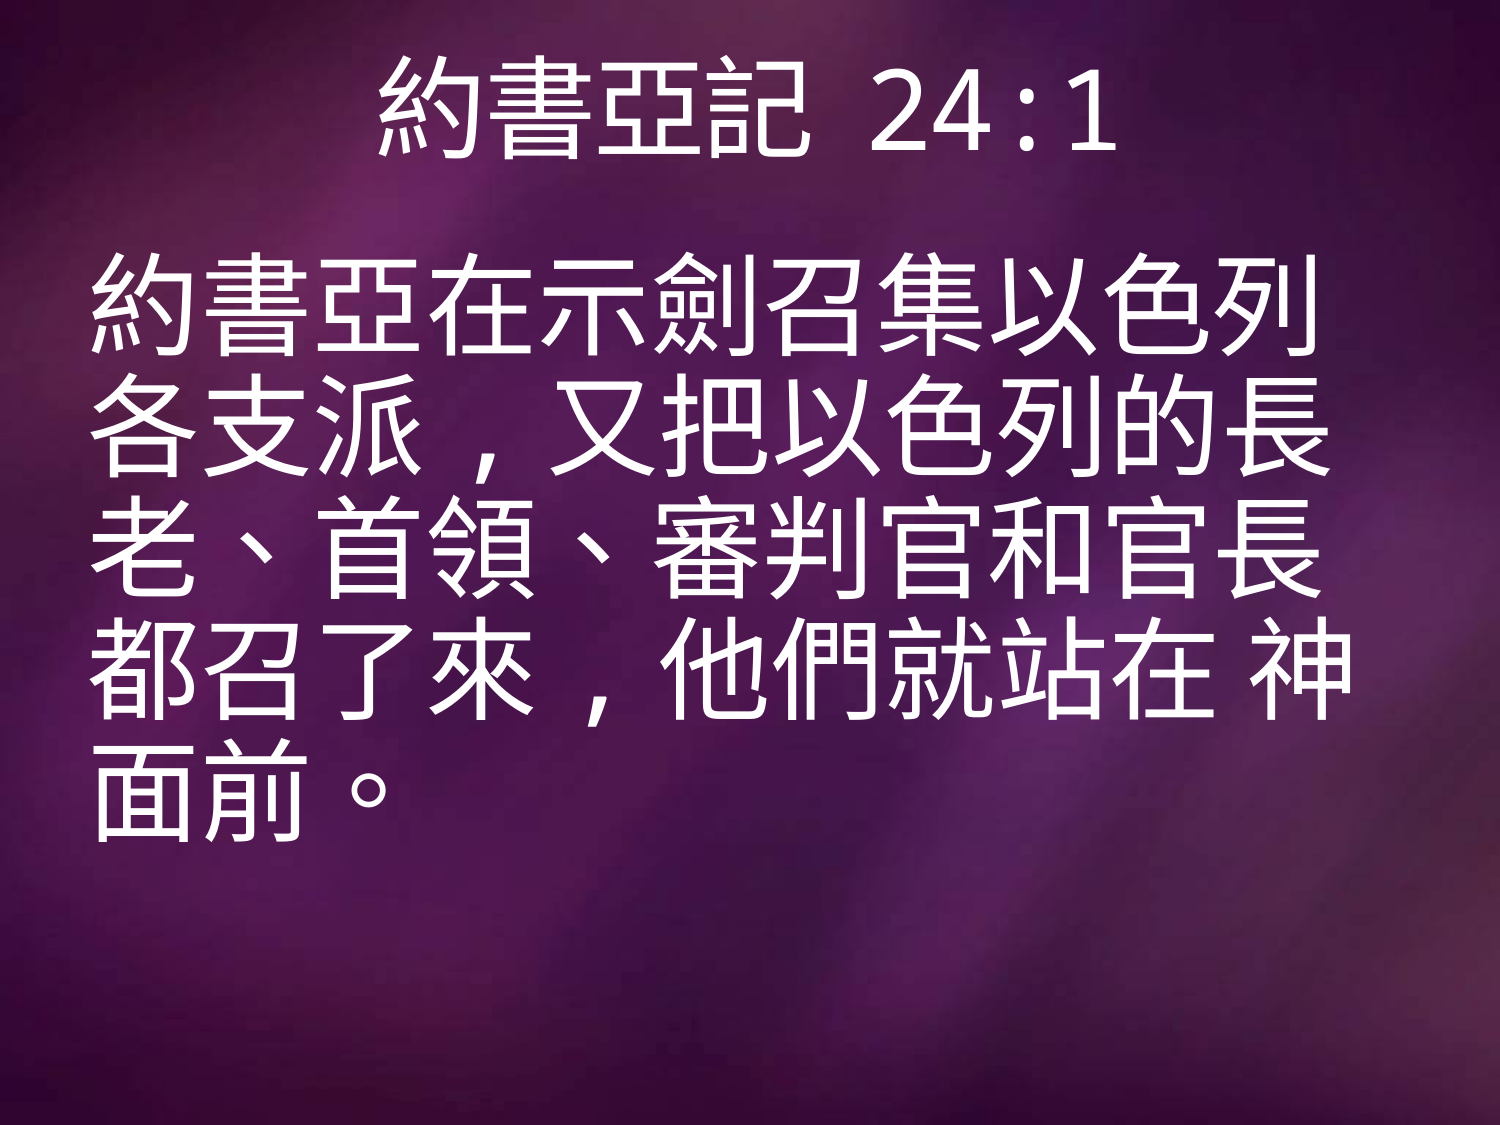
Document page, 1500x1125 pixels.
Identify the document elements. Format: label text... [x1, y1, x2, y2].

list 約書亞在示劍召集以色列各支派,又把以色列的長老、首領、審判官和官長都召了來,他們就站在 神面前。 [87, 249, 1400, 741]
title 約書亞記 24:1 [62, 37, 1438, 174]
picture [0, 0, 1500, 1125]
